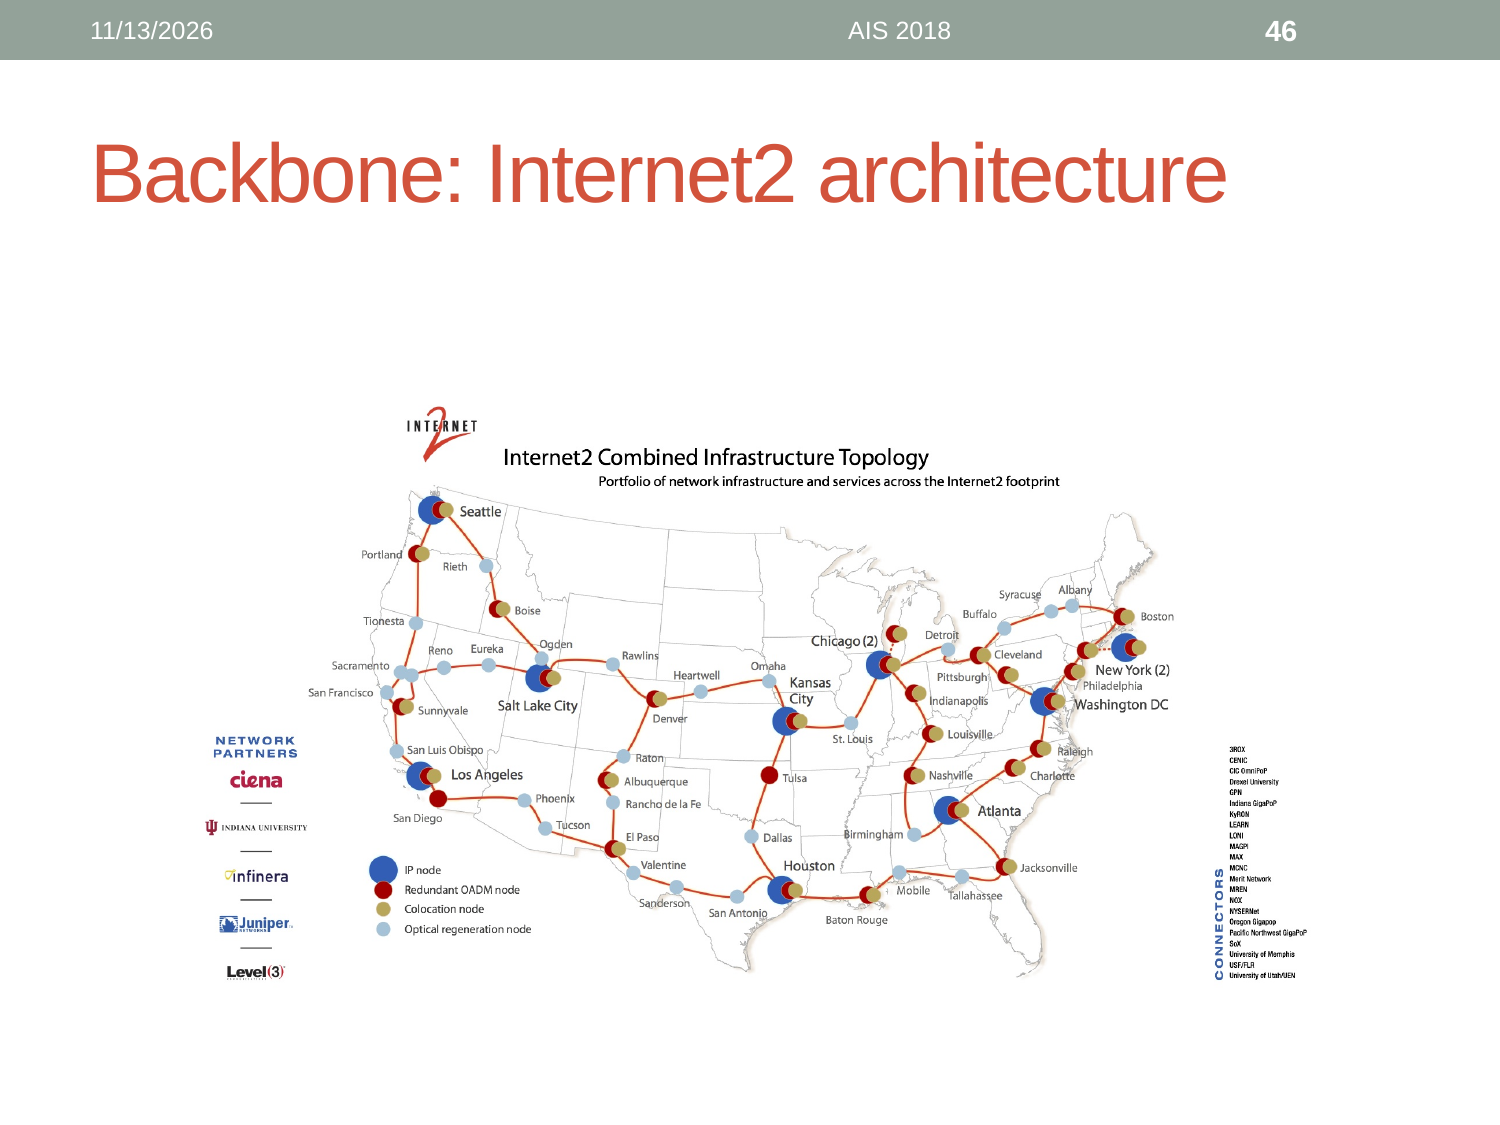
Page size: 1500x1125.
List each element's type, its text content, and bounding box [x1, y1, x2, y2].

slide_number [75, 3, 550, 57]
picture [149, 312, 1364, 1050]
slide_number 46 [1250, 3, 1425, 57]
title Backbone: Internet2 architecture [75, 87, 1425, 250]
footer AIS 2018 [562, 3, 1238, 57]
